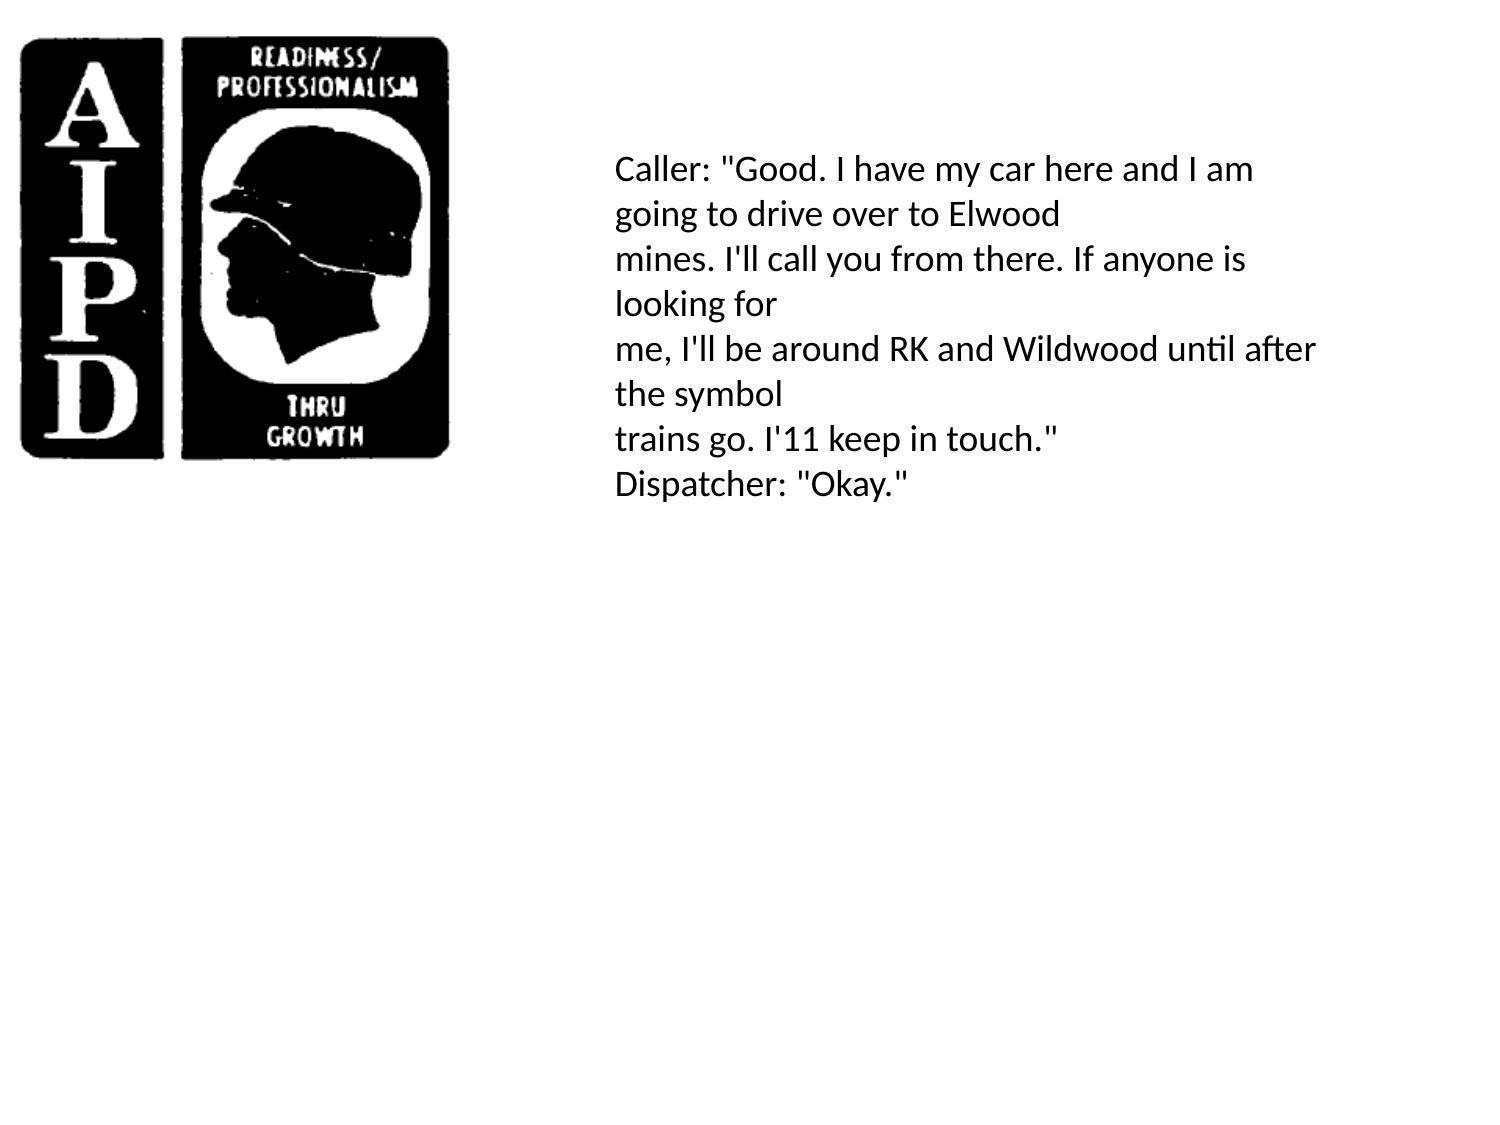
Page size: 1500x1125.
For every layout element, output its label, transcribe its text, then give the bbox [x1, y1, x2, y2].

text_box Caller: "Good. I have my car here and I am going to drive over to Elwood mines. I'll call you from there. If anyone is looking for me, I'll be around RK and Wildwood until after the symbol trains go. I'11 keep in touch." Dispatcher: "Okay." [599, 137, 1350, 512]
picture [3, 0, 479, 515]
